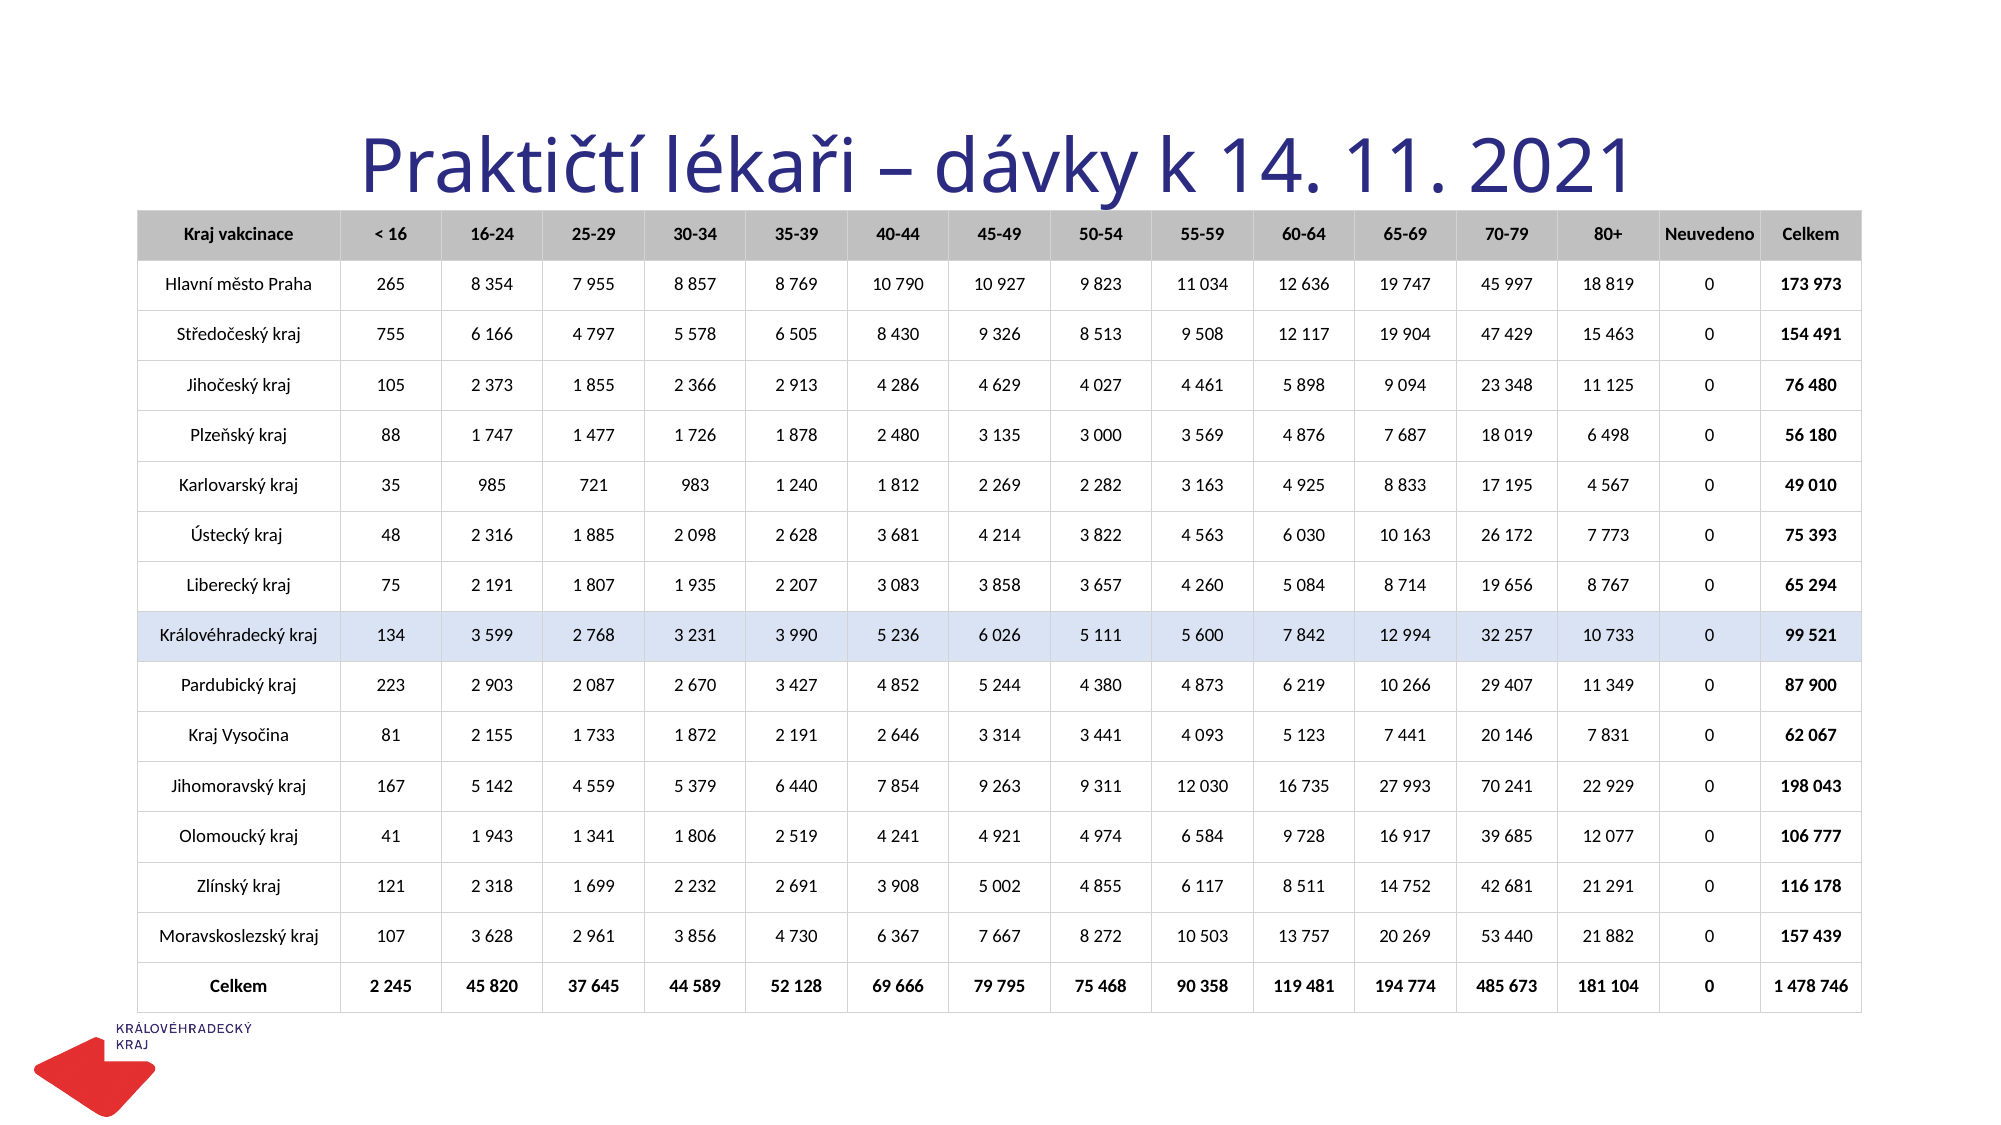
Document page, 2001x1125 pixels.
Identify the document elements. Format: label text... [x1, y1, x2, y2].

table_cell 7 687 [1355, 411, 1456, 461]
table_cell Celkem [138, 963, 340, 1012]
table_cell 3 000 [1051, 411, 1151, 461]
table_cell 69 666 [848, 963, 948, 1012]
table_cell 10 266 [1355, 662, 1456, 711]
table_cell 157 439 [1761, 913, 1861, 962]
table_cell 21 291 [1558, 863, 1659, 912]
table_cell 1 855 [543, 361, 644, 410]
table_cell 45 997 [1457, 261, 1557, 310]
table_cell 4 629 [949, 361, 1050, 410]
table_cell 5 142 [442, 762, 542, 811]
table_cell 5 578 [645, 311, 745, 360]
table_cell 27 993 [1355, 762, 1456, 811]
table_cell 3 657 [1051, 562, 1151, 611]
table_header 40-44 [848, 211, 948, 260]
table_cell 8 833 [1355, 462, 1456, 511]
table_cell Ústecký kraj [138, 512, 340, 561]
table_cell 5 244 [949, 662, 1050, 711]
table_cell 1 806 [645, 812, 745, 862]
table_cell 2 282 [1051, 462, 1151, 511]
table_cell Moravskoslezský kraj [138, 913, 340, 962]
table_cell 6 030 [1254, 512, 1354, 561]
table_cell Jihomoravský kraj [138, 762, 340, 811]
title Praktičtí lékaři – dávky k 14. 11. 2021 [137, 59, 1863, 278]
table_cell 16 735 [1254, 762, 1354, 811]
table_cell 0 [1660, 361, 1760, 410]
table_cell 3 163 [1152, 462, 1253, 511]
table_cell 99 521 [1761, 612, 1861, 661]
table_cell Karlovarský kraj [138, 462, 340, 511]
table_cell 3 135 [949, 411, 1050, 461]
table_cell 2 232 [645, 863, 745, 912]
table_cell 1 872 [645, 712, 745, 761]
table_cell 47 429 [1457, 311, 1557, 360]
table_cell 4 567 [1558, 462, 1659, 511]
table_cell 6 367 [848, 913, 948, 962]
table_cell 5 111 [1051, 612, 1151, 661]
table_cell 41 [341, 812, 441, 862]
table_cell 8 714 [1355, 562, 1456, 611]
table_cell 14 752 [1355, 863, 1456, 912]
table_cell 134 [341, 612, 441, 661]
table_cell 2 269 [949, 462, 1050, 511]
table_cell 49 010 [1761, 462, 1861, 511]
table_cell 4 093 [1152, 712, 1253, 761]
table_cell 1 935 [645, 562, 745, 611]
table_cell 2 318 [442, 863, 542, 912]
table_cell 181 104 [1558, 963, 1659, 1012]
table_cell 52 128 [746, 963, 847, 1012]
table_header < 16 [341, 211, 441, 260]
table_cell 12 636 [1254, 261, 1354, 310]
table_cell 4 559 [543, 762, 644, 811]
table_cell 9 728 [1254, 812, 1354, 862]
table_cell 3 427 [746, 662, 847, 711]
table_cell 6 440 [746, 762, 847, 811]
table_cell 26 172 [1457, 512, 1557, 561]
table_cell 3 908 [848, 863, 948, 912]
table_cell 0 [1660, 762, 1760, 811]
table_cell Liberecký kraj [138, 562, 340, 611]
table_cell 19 747 [1355, 261, 1456, 310]
table_cell 7 842 [1254, 612, 1354, 661]
table_cell 4 241 [848, 812, 948, 862]
table_cell 9 326 [949, 311, 1050, 360]
table_cell 4 027 [1051, 361, 1151, 410]
table_cell 0 [1660, 963, 1760, 1012]
table_cell 79 795 [949, 963, 1050, 1012]
table_cell 2 903 [442, 662, 542, 711]
table_cell 0 [1660, 712, 1760, 761]
table_cell 19 904 [1355, 311, 1456, 360]
table_cell 1 812 [848, 462, 948, 511]
table_cell 2 519 [746, 812, 847, 862]
table_cell 2 098 [645, 512, 745, 561]
table_cell 3 441 [1051, 712, 1151, 761]
table_cell 17 195 [1457, 462, 1557, 511]
table_cell 70 241 [1457, 762, 1557, 811]
table_cell 223 [341, 662, 441, 711]
table_cell 4 852 [848, 662, 948, 711]
table_cell 10 503 [1152, 913, 1253, 962]
table_cell 11 034 [1152, 261, 1253, 310]
table_cell 7 854 [848, 762, 948, 811]
table_cell 5 084 [1254, 562, 1354, 611]
table_cell 5 123 [1254, 712, 1354, 761]
table_cell 116 178 [1761, 863, 1861, 912]
table_cell 5 236 [848, 612, 948, 661]
table_cell 18 819 [1558, 261, 1659, 310]
table_cell 5 379 [645, 762, 745, 811]
table_cell 7 831 [1558, 712, 1659, 761]
table_cell 29 407 [1457, 662, 1557, 711]
table_cell 39 685 [1457, 812, 1557, 862]
table_cell 23 348 [1457, 361, 1557, 410]
table_cell 2 366 [645, 361, 745, 410]
table_cell 8 272 [1051, 913, 1151, 962]
table_cell 88 [341, 411, 441, 461]
table_cell 1 733 [543, 712, 644, 761]
table_cell 44 589 [645, 963, 745, 1012]
table_header 55-59 [1152, 211, 1253, 260]
table_cell 7 955 [543, 261, 644, 310]
table_cell 0 [1660, 612, 1760, 661]
table_cell 0 [1660, 512, 1760, 561]
table_cell 2 961 [543, 913, 644, 962]
table_cell 2 245 [341, 963, 441, 1012]
table_cell 65 294 [1761, 562, 1861, 611]
table_cell 107 [341, 913, 441, 962]
table_cell 2 316 [442, 512, 542, 561]
table_cell Hlavní město Praha [138, 261, 340, 310]
table_cell Jihočeský kraj [138, 361, 340, 410]
table_cell 167 [341, 762, 441, 811]
table_header 60-64 [1254, 211, 1354, 260]
table_cell 9 823 [1051, 261, 1151, 310]
table_cell 1 477 [543, 411, 644, 461]
table_cell 2 646 [848, 712, 948, 761]
table_cell 1 240 [746, 462, 847, 511]
table_cell 48 [341, 512, 441, 561]
table_cell 0 [1660, 812, 1760, 862]
table_cell 4 921 [949, 812, 1050, 862]
table_cell 3 083 [848, 562, 948, 611]
table_cell Zlínský kraj [138, 863, 340, 912]
table_cell 9 094 [1355, 361, 1456, 410]
table_header 25-29 [543, 211, 644, 260]
table_cell 62 067 [1761, 712, 1861, 761]
table_cell 1 885 [543, 512, 644, 561]
table_cell 5 898 [1254, 361, 1354, 410]
table_cell 4 563 [1152, 512, 1253, 561]
table_cell 8 513 [1051, 311, 1151, 360]
table_cell 21 882 [1558, 913, 1659, 962]
table_cell 3 856 [645, 913, 745, 962]
table_cell 121 [341, 863, 441, 912]
table_cell 10 163 [1355, 512, 1456, 561]
table_cell 1 726 [645, 411, 745, 461]
table_cell Kraj Vysočina [138, 712, 340, 761]
table_cell 10 733 [1558, 612, 1659, 661]
table_cell 6 026 [949, 612, 1050, 661]
table_cell 3 990 [746, 612, 847, 661]
table_cell 12 030 [1152, 762, 1253, 811]
table_cell 4 797 [543, 311, 644, 360]
table_cell 81 [341, 712, 441, 761]
table_cell 3 628 [442, 913, 542, 962]
table_cell 4 855 [1051, 863, 1151, 912]
table_cell 8 354 [442, 261, 542, 310]
table_cell 2 913 [746, 361, 847, 410]
table_cell 11 125 [1558, 361, 1659, 410]
table_cell 4 876 [1254, 411, 1354, 461]
table_cell 12 077 [1558, 812, 1659, 862]
table_cell 106 777 [1761, 812, 1861, 862]
table_cell 10 790 [848, 261, 948, 310]
table_cell 1 807 [543, 562, 644, 611]
table_cell 3 314 [949, 712, 1050, 761]
table_cell 485 673 [1457, 963, 1557, 1012]
table_cell 154 491 [1761, 311, 1861, 360]
table_cell 1 943 [442, 812, 542, 862]
table_cell 42 681 [1457, 863, 1557, 912]
table_cell 3 858 [949, 562, 1050, 611]
table_cell 32 257 [1457, 612, 1557, 661]
table_header 30-34 [645, 211, 745, 260]
table_cell 35 [341, 462, 441, 511]
table_cell Olomoucký kraj [138, 812, 340, 862]
table_cell 2 191 [746, 712, 847, 761]
table_cell 194 774 [1355, 963, 1456, 1012]
table_header 35-39 [746, 211, 847, 260]
table_cell Královéhradecký kraj [138, 612, 340, 661]
table_cell 119 481 [1254, 963, 1354, 1012]
table_cell 4 214 [949, 512, 1050, 561]
table_cell 7 667 [949, 913, 1050, 962]
table_cell 9 263 [949, 762, 1050, 811]
table_cell 16 917 [1355, 812, 1456, 862]
table_cell 2 628 [746, 512, 847, 561]
table_cell 19 656 [1457, 562, 1557, 611]
table_cell 0 [1660, 411, 1760, 461]
table_cell 9 311 [1051, 762, 1151, 811]
table_cell 76 480 [1761, 361, 1861, 410]
table_cell 4 380 [1051, 662, 1151, 711]
table_cell 11 349 [1558, 662, 1659, 711]
table_cell 0 [1660, 311, 1760, 360]
table_cell 6 498 [1558, 411, 1659, 461]
table_cell 3 599 [442, 612, 542, 661]
table_cell 3 231 [645, 612, 745, 661]
table_cell 2 155 [442, 712, 542, 761]
table_cell 0 [1660, 562, 1760, 611]
table_header Celkem [1761, 211, 1861, 260]
table_cell 8 767 [1558, 562, 1659, 611]
table_cell 75 393 [1761, 512, 1861, 561]
table_cell 0 [1660, 662, 1760, 711]
table_cell 2 373 [442, 361, 542, 410]
table_cell 0 [1660, 863, 1760, 912]
table_header Neuvedeno [1660, 211, 1760, 260]
table_cell 87 900 [1761, 662, 1861, 711]
table_cell 56 180 [1761, 411, 1861, 461]
table_cell 3 681 [848, 512, 948, 561]
table_cell 105 [341, 361, 441, 410]
table_cell 983 [645, 462, 745, 511]
table_cell 4 260 [1152, 562, 1253, 611]
table_cell 1 699 [543, 863, 644, 912]
table_cell 198 043 [1761, 762, 1861, 811]
table_cell 0 [1660, 913, 1760, 962]
table_cell 10 927 [949, 261, 1050, 310]
table_cell 4 925 [1254, 462, 1354, 511]
table_cell 2 670 [645, 662, 745, 711]
table_cell 37 645 [543, 963, 644, 1012]
table_cell 8 769 [746, 261, 847, 310]
table_cell 20 269 [1355, 913, 1456, 962]
table_cell 3 569 [1152, 411, 1253, 461]
table_cell 1 747 [442, 411, 542, 461]
table_cell 75 [341, 562, 441, 611]
table_cell 0 [1660, 462, 1760, 511]
table_cell 2 480 [848, 411, 948, 461]
table_cell 90 358 [1152, 963, 1253, 1012]
table_cell 13 757 [1254, 913, 1354, 962]
table_cell 6 117 [1152, 863, 1253, 912]
table_cell 53 440 [1457, 913, 1557, 962]
table_cell 0 [1660, 261, 1760, 310]
table_header 65-69 [1355, 211, 1456, 260]
table_cell 6 219 [1254, 662, 1354, 711]
table_cell 265 [341, 261, 441, 310]
table_cell 6 166 [442, 311, 542, 360]
table_cell 75 468 [1051, 963, 1151, 1012]
table_cell 4 730 [746, 913, 847, 962]
table_cell Pardubický kraj [138, 662, 340, 711]
table_cell 173 973 [1761, 261, 1861, 310]
table_header 70-79 [1457, 211, 1557, 260]
table_cell 2 191 [442, 562, 542, 611]
table_cell 9 508 [1152, 311, 1253, 360]
table_cell 20 146 [1457, 712, 1557, 761]
table_header 80+ [1558, 211, 1659, 260]
table_cell 985 [442, 462, 542, 511]
table_cell 8 511 [1254, 863, 1354, 912]
table_cell 4 873 [1152, 662, 1253, 711]
table_cell 3 822 [1051, 512, 1151, 561]
table_cell 45 820 [442, 963, 542, 1012]
table_cell 755 [341, 311, 441, 360]
table_cell 5 600 [1152, 612, 1253, 661]
table_header Kraj vakcinace [138, 211, 340, 260]
picture [30, 1013, 252, 1125]
table_cell 721 [543, 462, 644, 511]
table_header 50-54 [1051, 211, 1151, 260]
table_cell 22 929 [1558, 762, 1659, 811]
table_cell 15 463 [1558, 311, 1659, 360]
table_cell 5 002 [949, 863, 1050, 912]
table_cell 2 768 [543, 612, 644, 661]
table_cell 4 461 [1152, 361, 1253, 410]
table_cell 8 857 [645, 261, 745, 310]
table_cell Středočeský kraj [138, 311, 340, 360]
table_cell 18 019 [1457, 411, 1557, 461]
table_cell 1 878 [746, 411, 847, 461]
table_cell 6 505 [746, 311, 847, 360]
table_cell 2 087 [543, 662, 644, 711]
table_cell 12 994 [1355, 612, 1456, 661]
table_header 16-24 [442, 211, 542, 260]
table_cell 7 441 [1355, 712, 1456, 761]
table_cell 1 478 746 [1761, 963, 1861, 1012]
table_cell 12 117 [1254, 311, 1354, 360]
table_cell 4 974 [1051, 812, 1151, 862]
table_cell 2 691 [746, 863, 847, 912]
table_cell 6 584 [1152, 812, 1253, 862]
table_cell Plzeňský kraj [138, 411, 340, 461]
table_cell 8 430 [848, 311, 948, 360]
table_header 45-49 [949, 211, 1050, 260]
table_cell 7 773 [1558, 512, 1659, 561]
table_cell 4 286 [848, 361, 948, 410]
table_cell 2 207 [746, 562, 847, 611]
table_cell 1 341 [543, 812, 644, 862]
